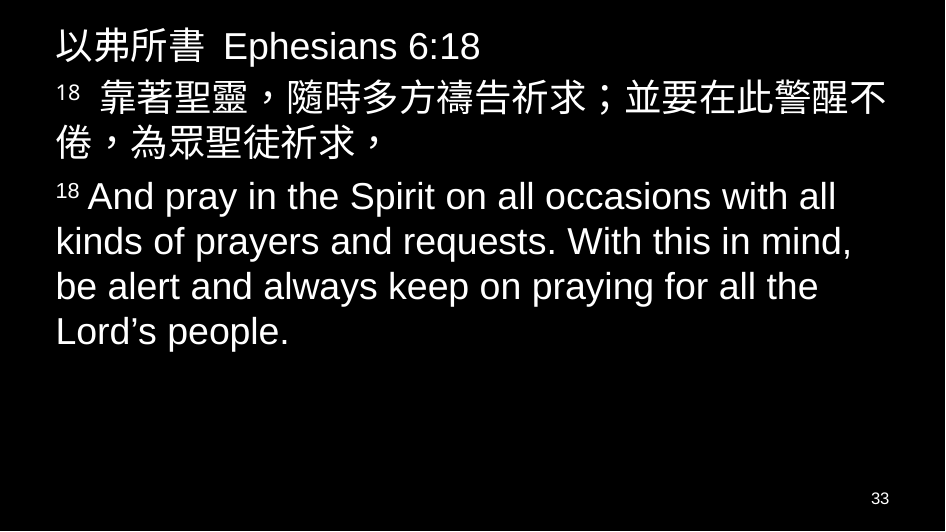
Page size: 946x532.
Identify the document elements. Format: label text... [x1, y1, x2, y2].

list 以弗所書 Ephesians 6:18 18 靠著聖靈，隨時多方禱告祈求；並要在此警醒不倦，為眾聖徒祈求， 18 And pray in the Spirit on all occasions with all kinds of prayers and requests. With this in mind, be alert and always keep on praying for all the Lord’s people. [46, 17, 899, 475]
slide_number 33 [677, 483, 899, 522]
